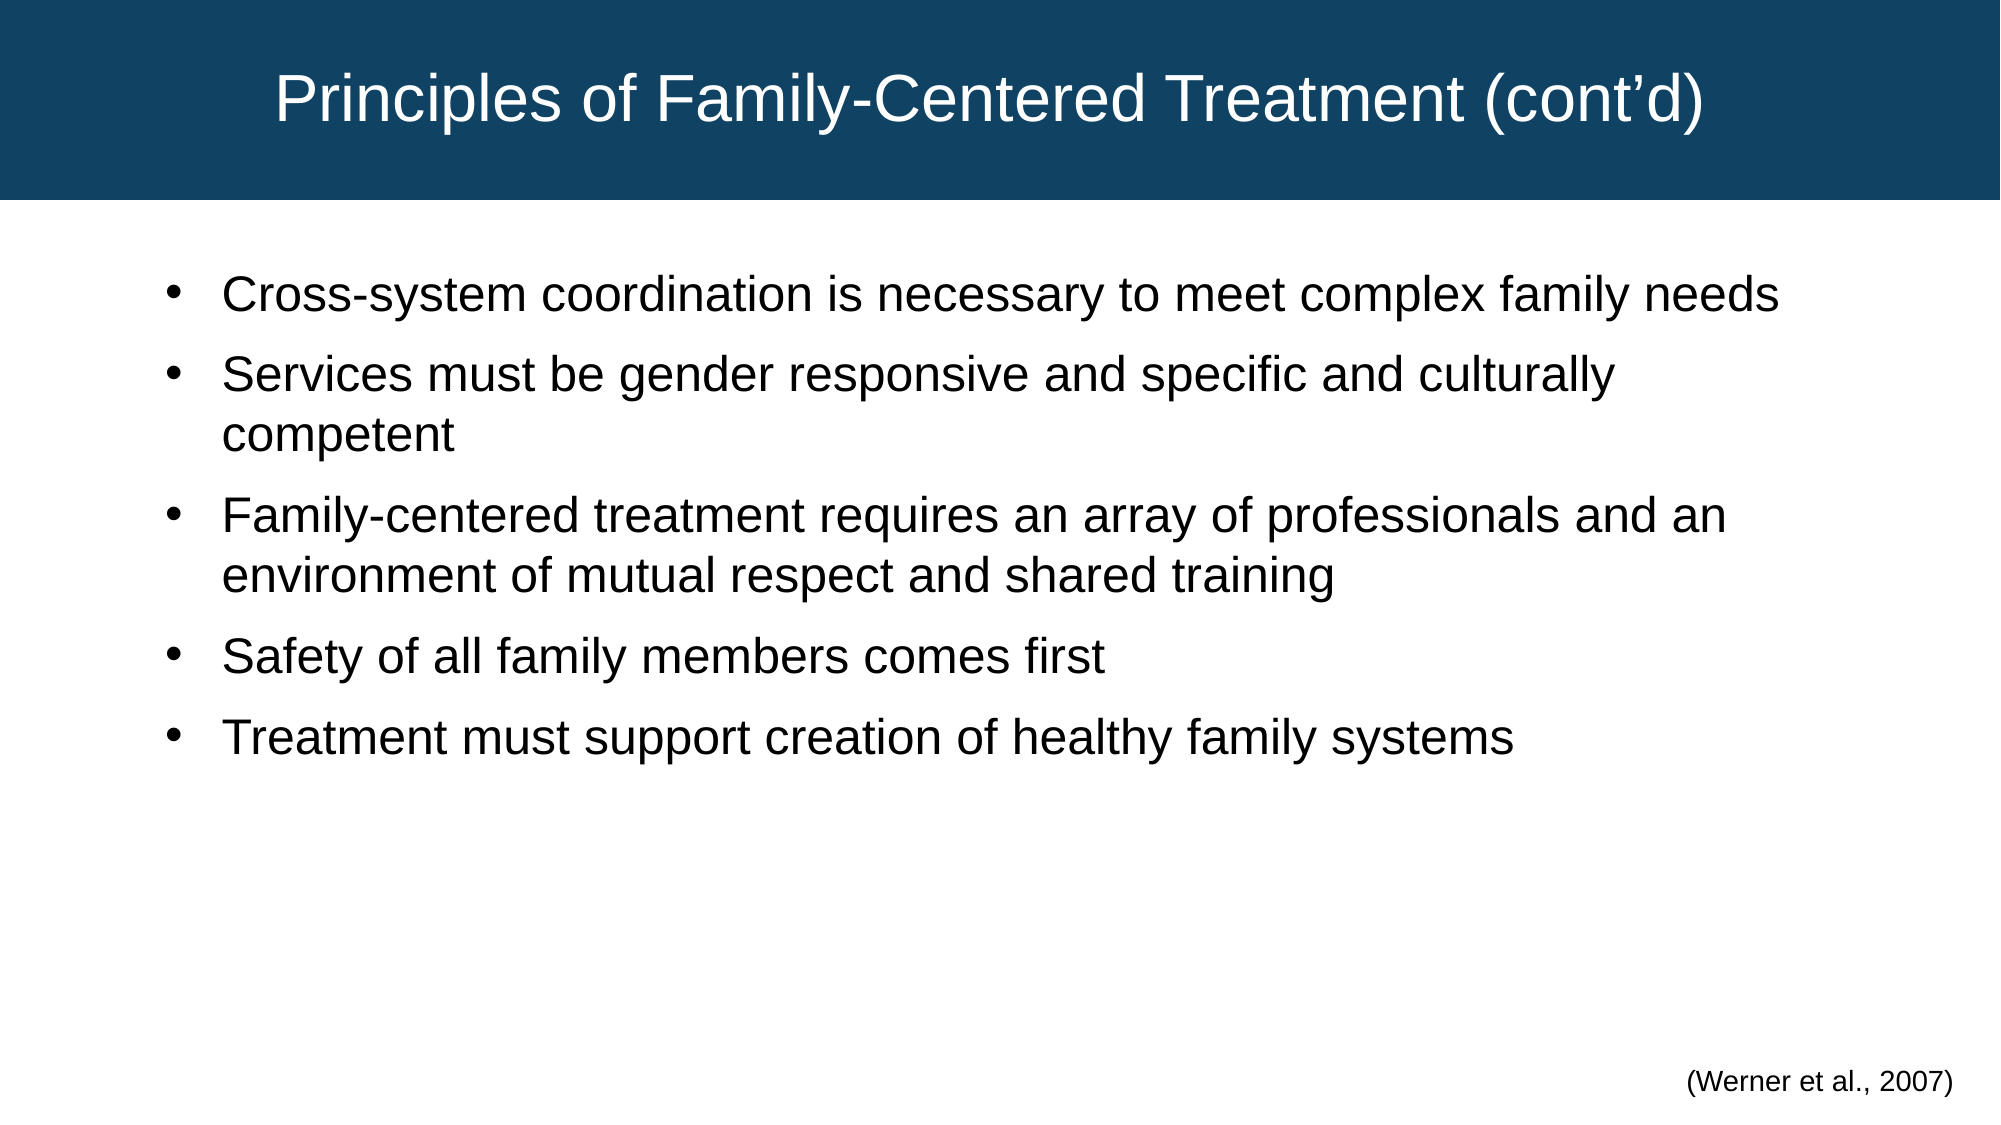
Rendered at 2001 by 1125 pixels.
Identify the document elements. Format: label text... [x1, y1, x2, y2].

title Principles of Family-Centered Treatment (cont’d) [0, 0, 2000, 200]
text_box [65, 250, 1825, 965]
text_box (Werner et al., 2007) [1641, 1054, 1970, 1125]
list Cross-system coordination is necessary to meet complex family needs Services must be gender responsive and specific and culturally competent Family-centered treatment requires an array of professionals and an environment of mutual respect and shared training Safety of all family members comes first Treatment must support creation of healthy family systems [150, 253, 1875, 968]
